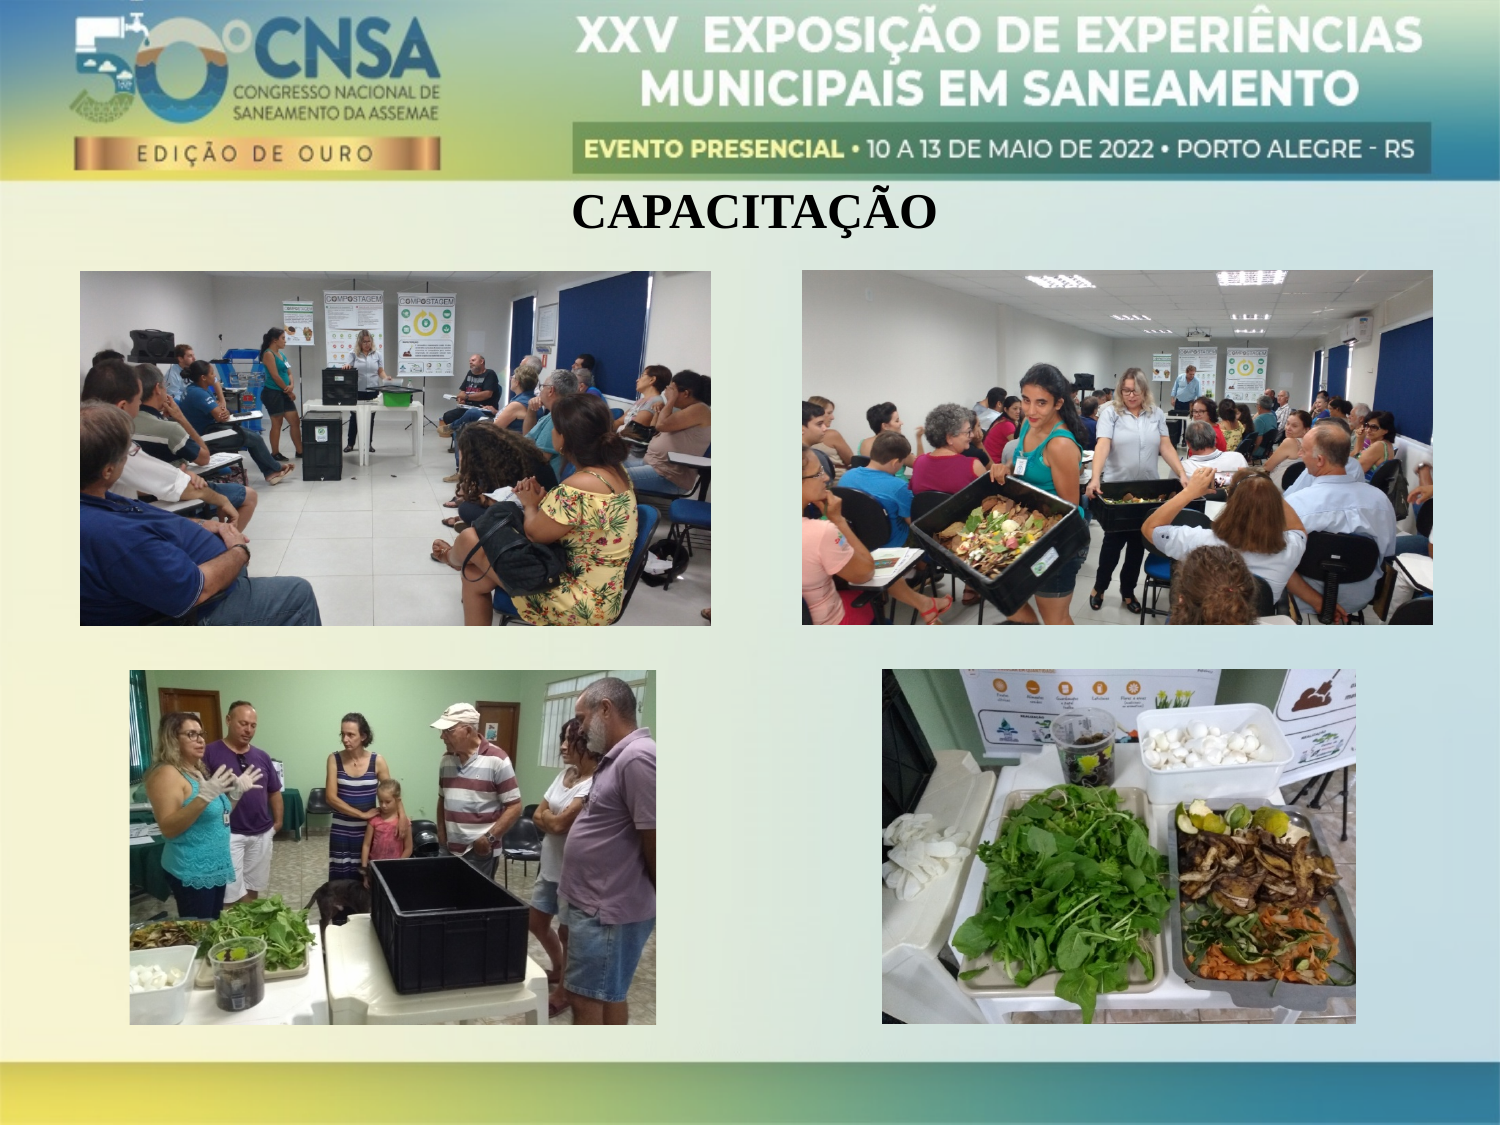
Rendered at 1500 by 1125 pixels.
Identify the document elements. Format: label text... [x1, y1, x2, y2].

picture [882, 669, 1356, 1024]
text_box CAPACITAÇÃO [180, 171, 1338, 247]
picture [80, 270, 711, 626]
picture [802, 270, 1433, 625]
picture [129, 670, 657, 1025]
